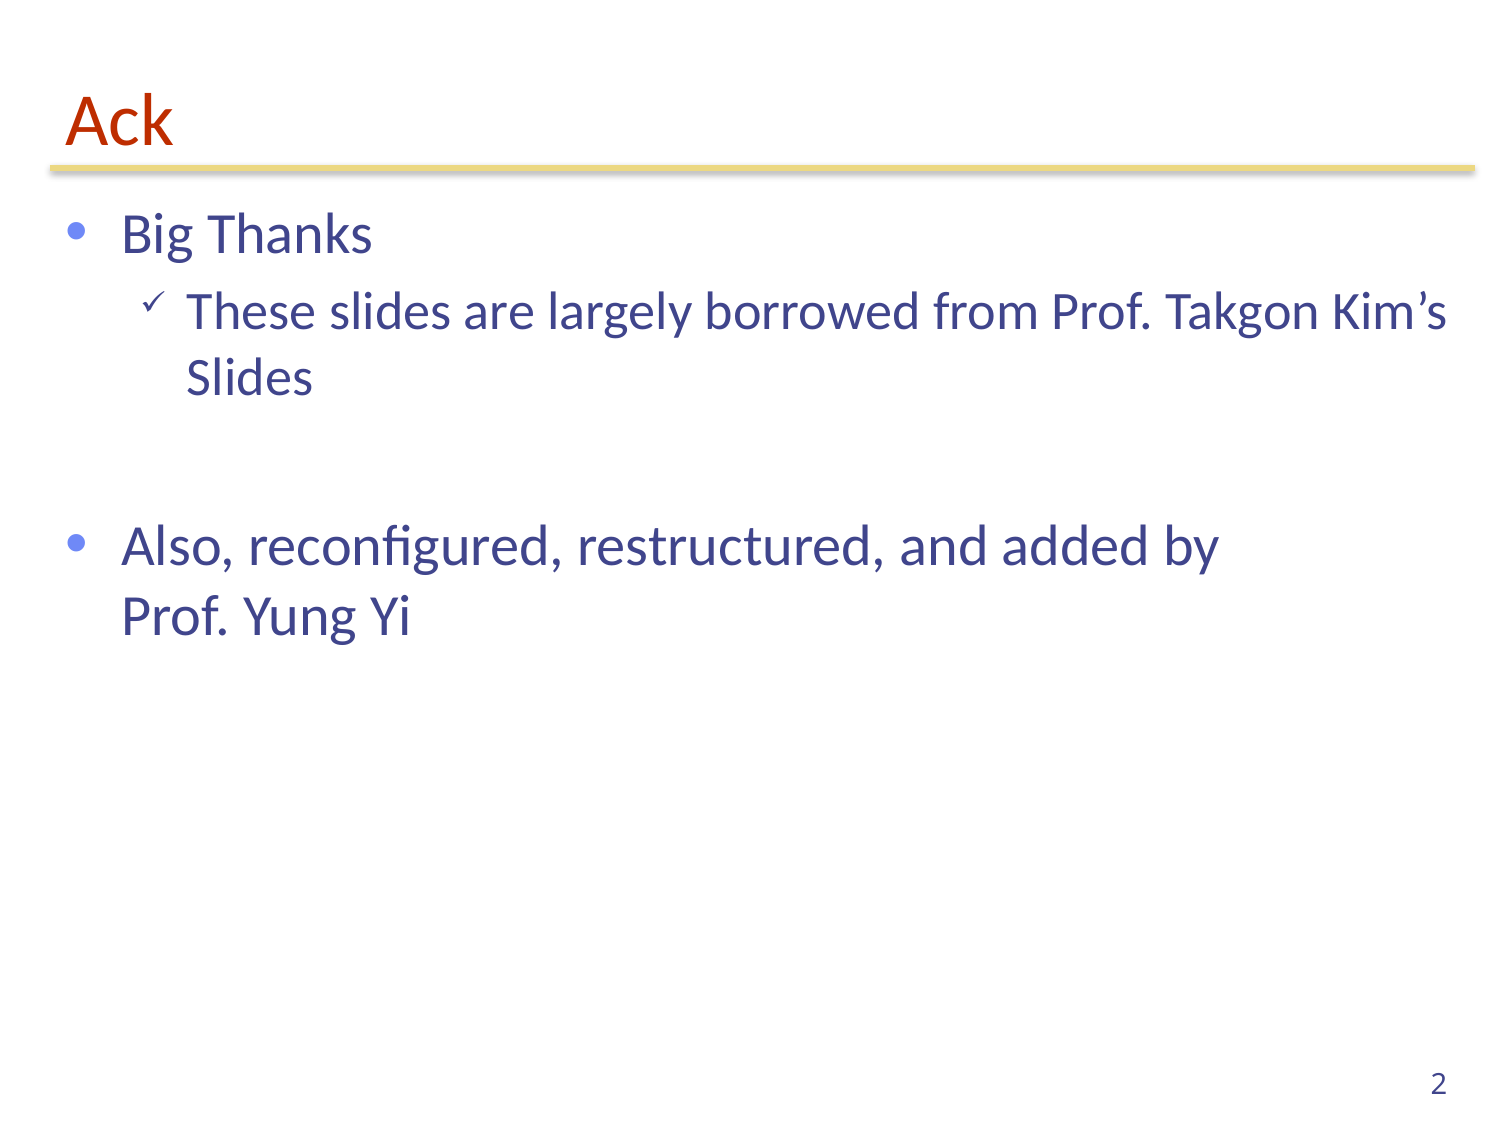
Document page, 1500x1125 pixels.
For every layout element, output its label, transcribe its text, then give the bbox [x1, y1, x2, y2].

list Big Thanks These slides are largely borrowed from Prof. Takgon Kim’s Slides Also, reconfigured, restructured, and added by Prof. Yung Yi [49, 187, 1476, 1038]
slide_number 2 [1149, 1037, 1463, 1113]
title Ack [49, 49, 1476, 168]
